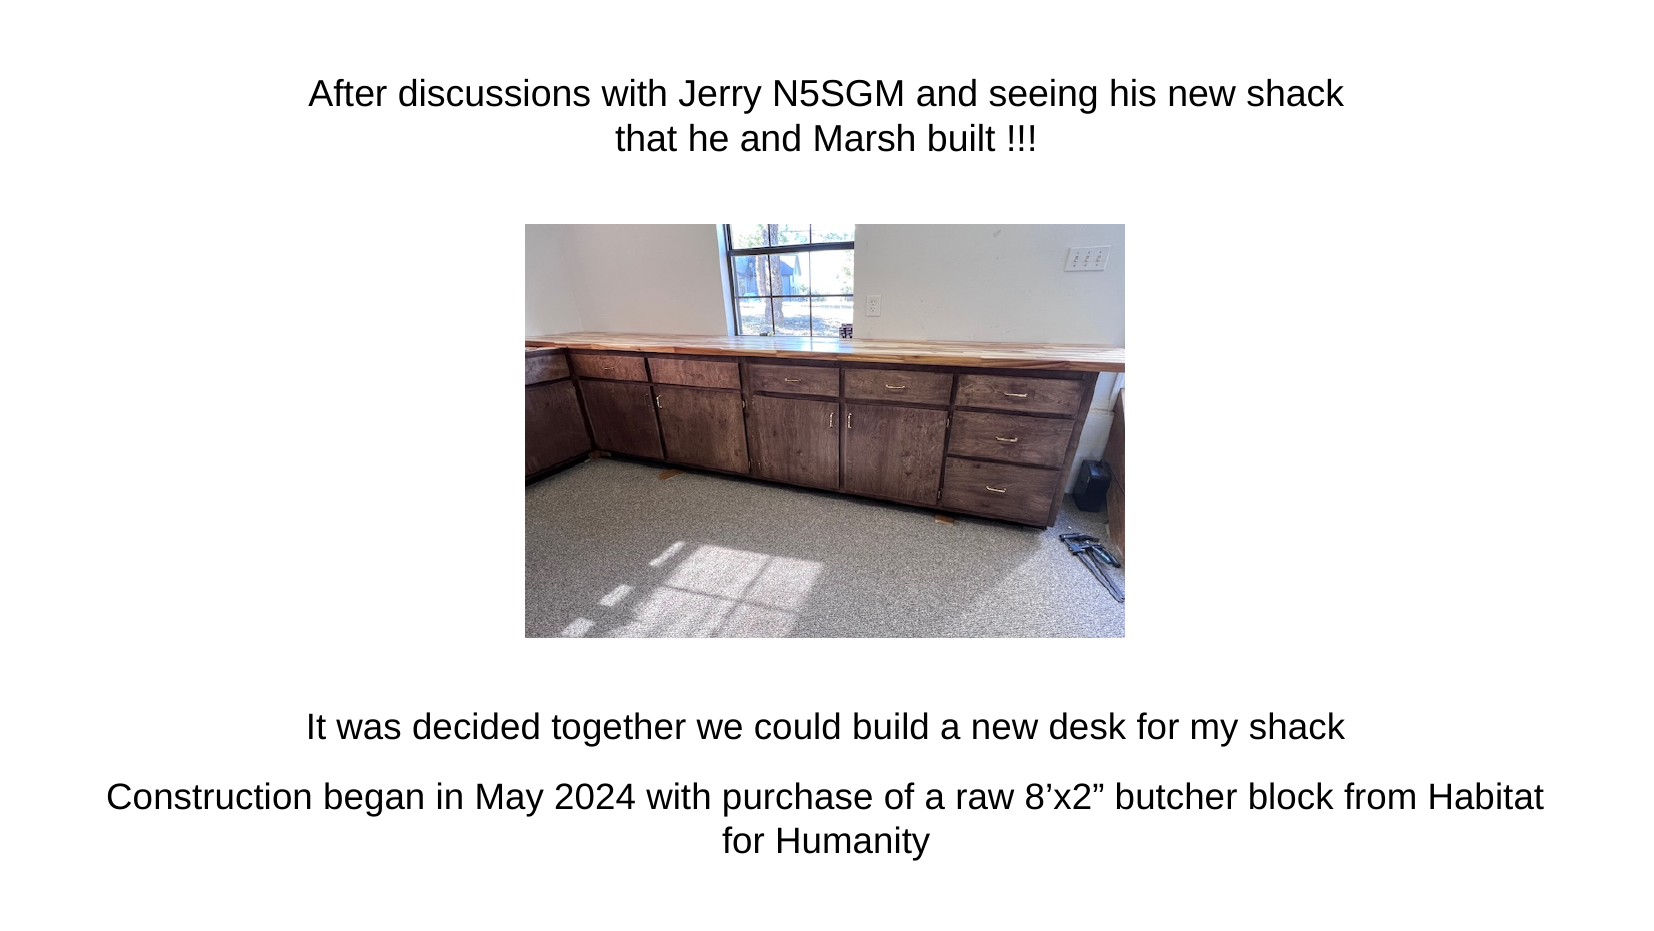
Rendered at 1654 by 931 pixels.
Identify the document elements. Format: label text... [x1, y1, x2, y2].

picture [524, 224, 1125, 638]
title After discussions with Jerry N5SGM and seeing his new shack that he and Marsh built !!! [82, 37, 1571, 192]
list It was decided together we could build a new desk for my shack Construction began in May 2024 with purchase of a raw 8’x2” butcher block from Habitat for Humanity [82, 562, 1571, 863]
